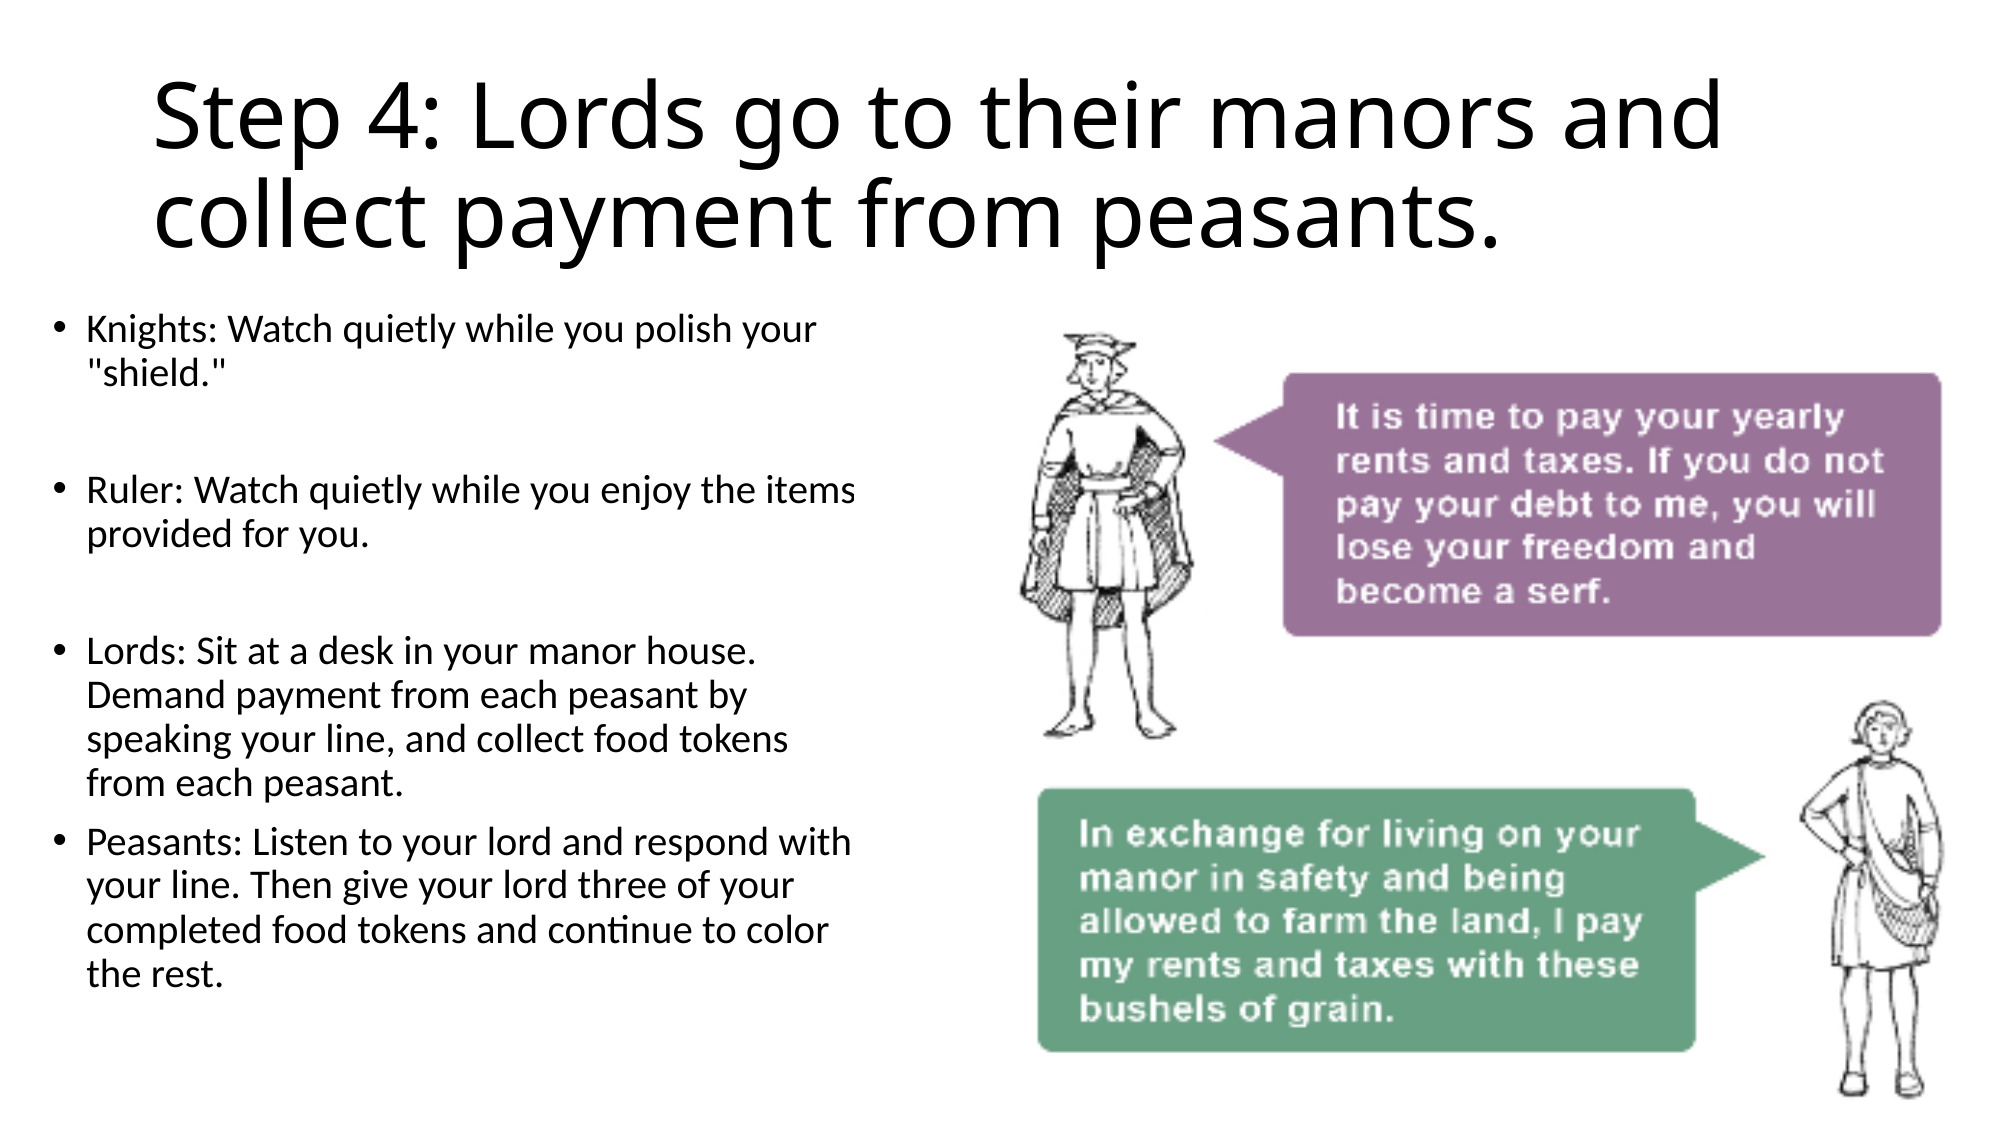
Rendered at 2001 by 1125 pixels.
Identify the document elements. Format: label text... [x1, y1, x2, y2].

title Step 4: Lords go to their manors and collect payment from peasants. [137, 59, 1863, 278]
picture [854, 277, 2000, 1125]
list Knights: Watch quietly while you polish your "shield." Ruler: Watch quietly while you enjoy the items provided for you. Lords: Sit at a desk in your manor house. Demand payment from each peasant by speaking your line, and collect food tokens from each peasant. Peasants: Listen to your lord and respond with your line. Then give your lord three of your completed food tokens and continue to color the rest. [37, 299, 854, 1014]
